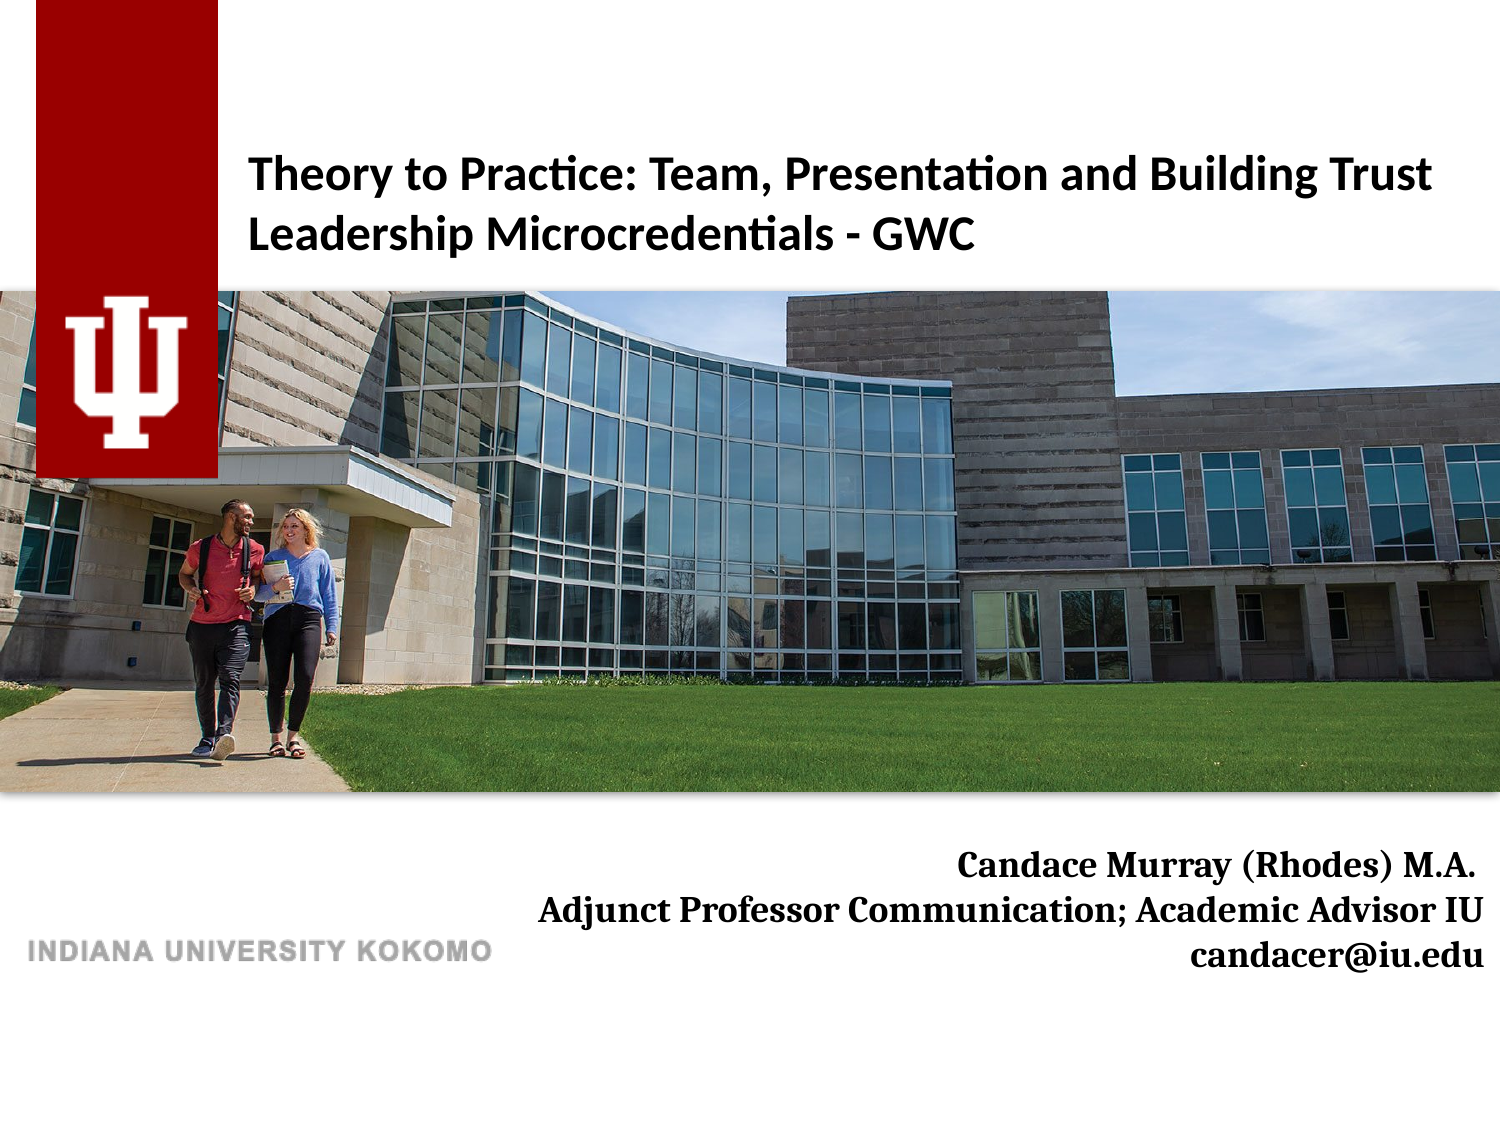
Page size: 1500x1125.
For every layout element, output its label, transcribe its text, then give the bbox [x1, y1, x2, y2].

picture [11, 922, 1500, 985]
picture [0, 0, 1500, 793]
list Theory to Practice: Team, Presentation and Building Trust Leadership Microcredentials - GWC [233, 125, 1485, 290]
text_box Candace Murray (Rhodes) M.A. Adjunct Professor Communication; Academic Advisor IU candacer@iu.edu [445, 832, 1500, 921]
